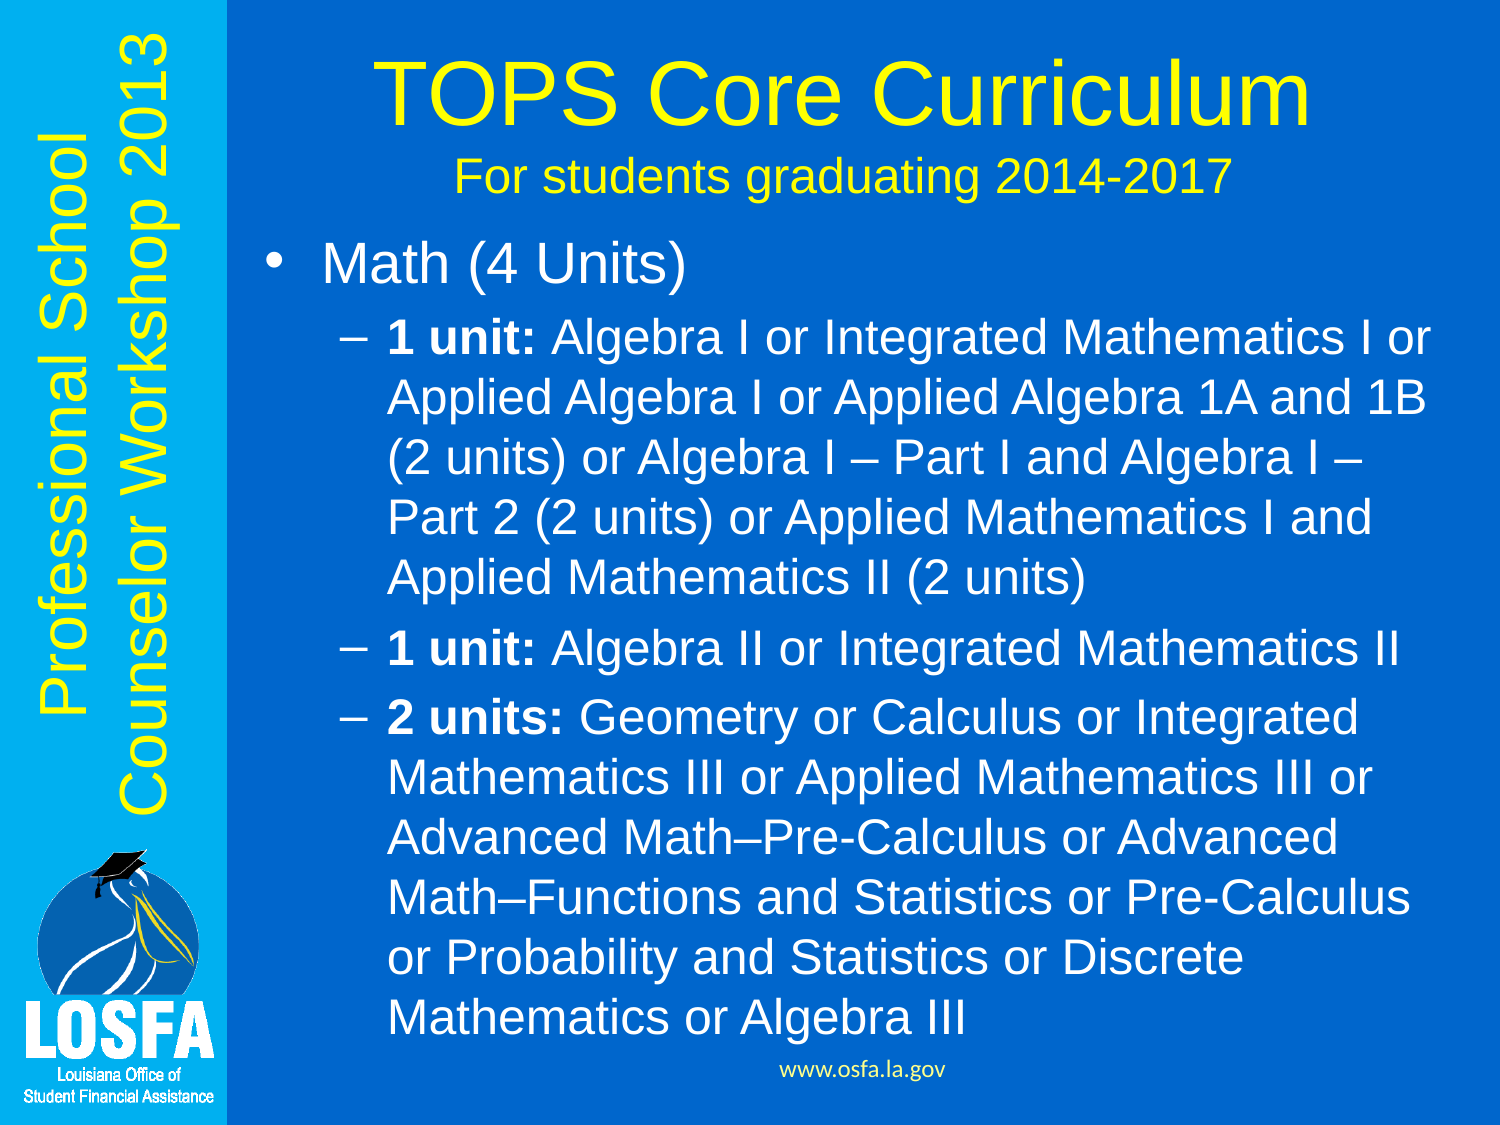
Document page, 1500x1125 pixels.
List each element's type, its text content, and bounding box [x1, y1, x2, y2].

picture [35, 1091, 39, 1101]
picture [49, 1090, 53, 1102]
picture [58, 1001, 95, 1058]
title TOPS Core Curriculum For students graduating 2014-2017 [262, 24, 1426, 213]
picture [61, 1093, 68, 1102]
footer www.osfa.la.gov [225, 1037, 1500, 1098]
picture [102, 1001, 135, 1058]
picture [175, 1002, 213, 1057]
picture [143, 1002, 173, 1057]
picture [27, 1002, 55, 1057]
picture [38, 851, 198, 994]
list Math (4 Units) 1 unit: Algebra I or Integrated Mathematics I or Applied Algebra I or Applied Algebra 1A and 1B (2 units) or Algebra I – Part I and Algebra I – Part 2 (2 units) or Applied Mathematics I and Applied Mathematics II (2 units) 1 unit: Algebra II or Integrated Mathematics II 2 units: Geometry or Calculus or Integrated Mathematics III or Applied Mathematics III or Advanced Math–Pre-Calculus or Advanced Math–Functions and Statistics or Pre-Calculus or Probability and Statistics or Discrete Mathematics or Algebra III [249, 217, 1476, 1037]
